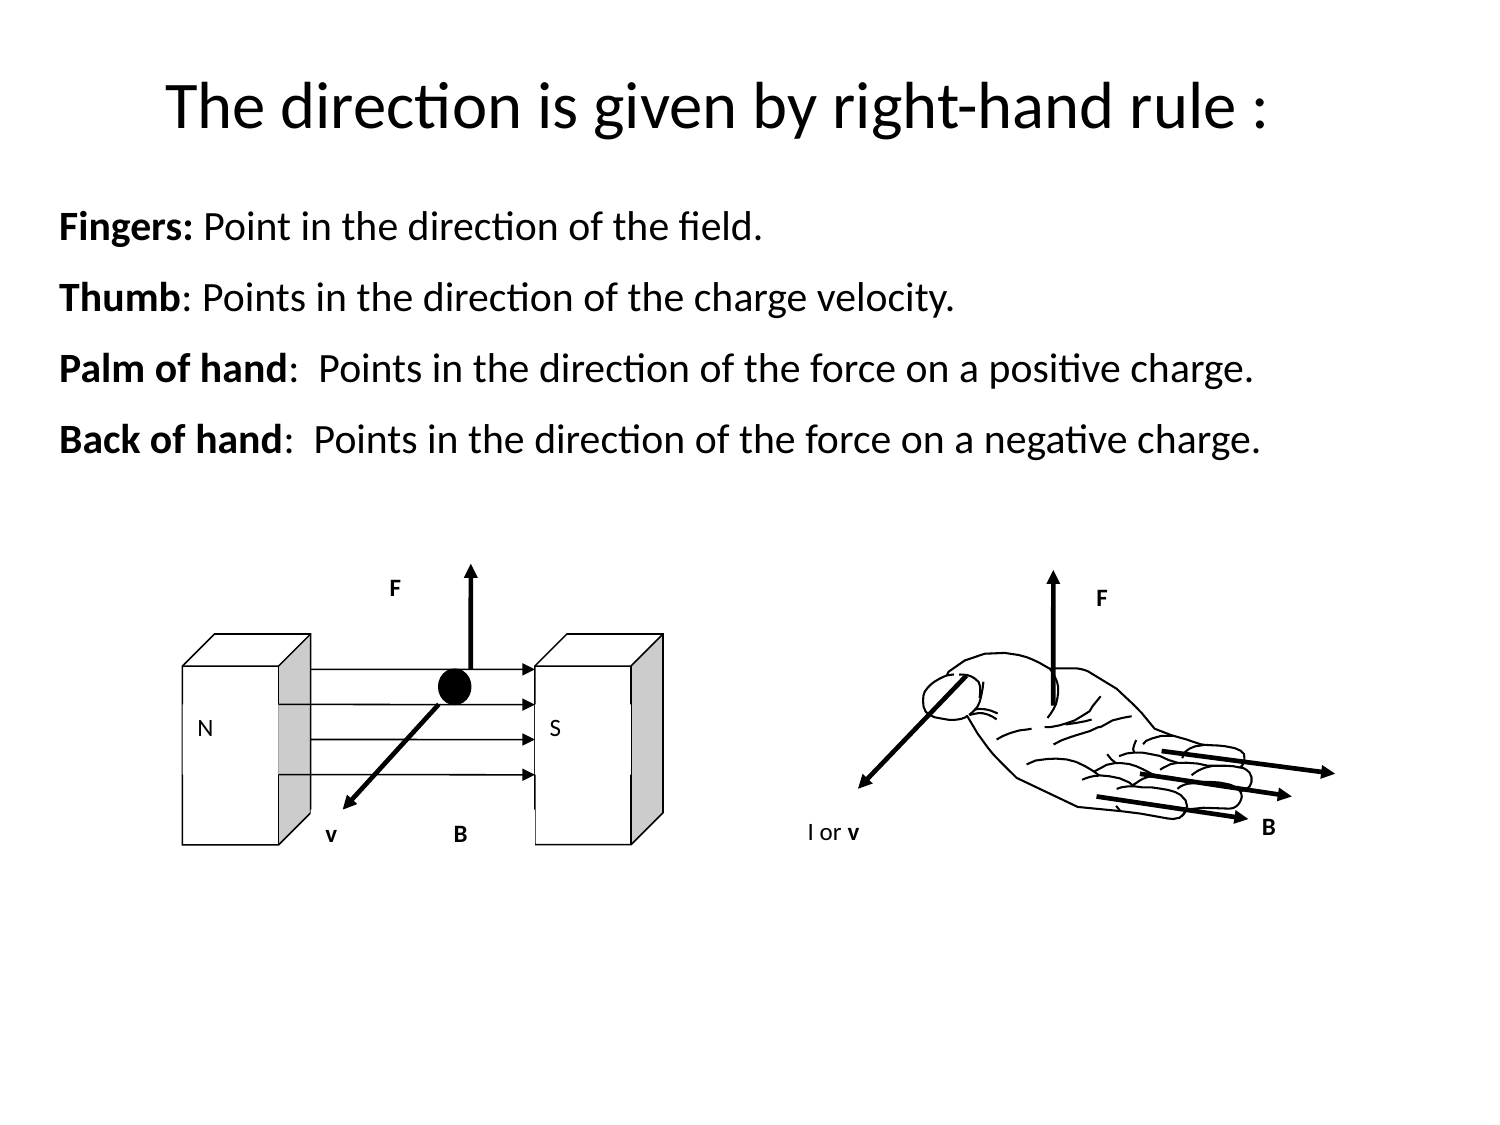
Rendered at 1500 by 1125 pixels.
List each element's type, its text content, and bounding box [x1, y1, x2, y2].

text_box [182, 563, 664, 881]
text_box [792, 569, 1336, 876]
title The direction is given by right-hand rule : [150, 32, 1500, 172]
text_box Fingers: Point in the direction of the field. Thumb: Points in the direction of the charge velocity. Palm of hand: Points in the direction of the force on a positive charge. Back of hand: Points in the direction of the force on a negative charge. [44, 191, 1463, 470]
